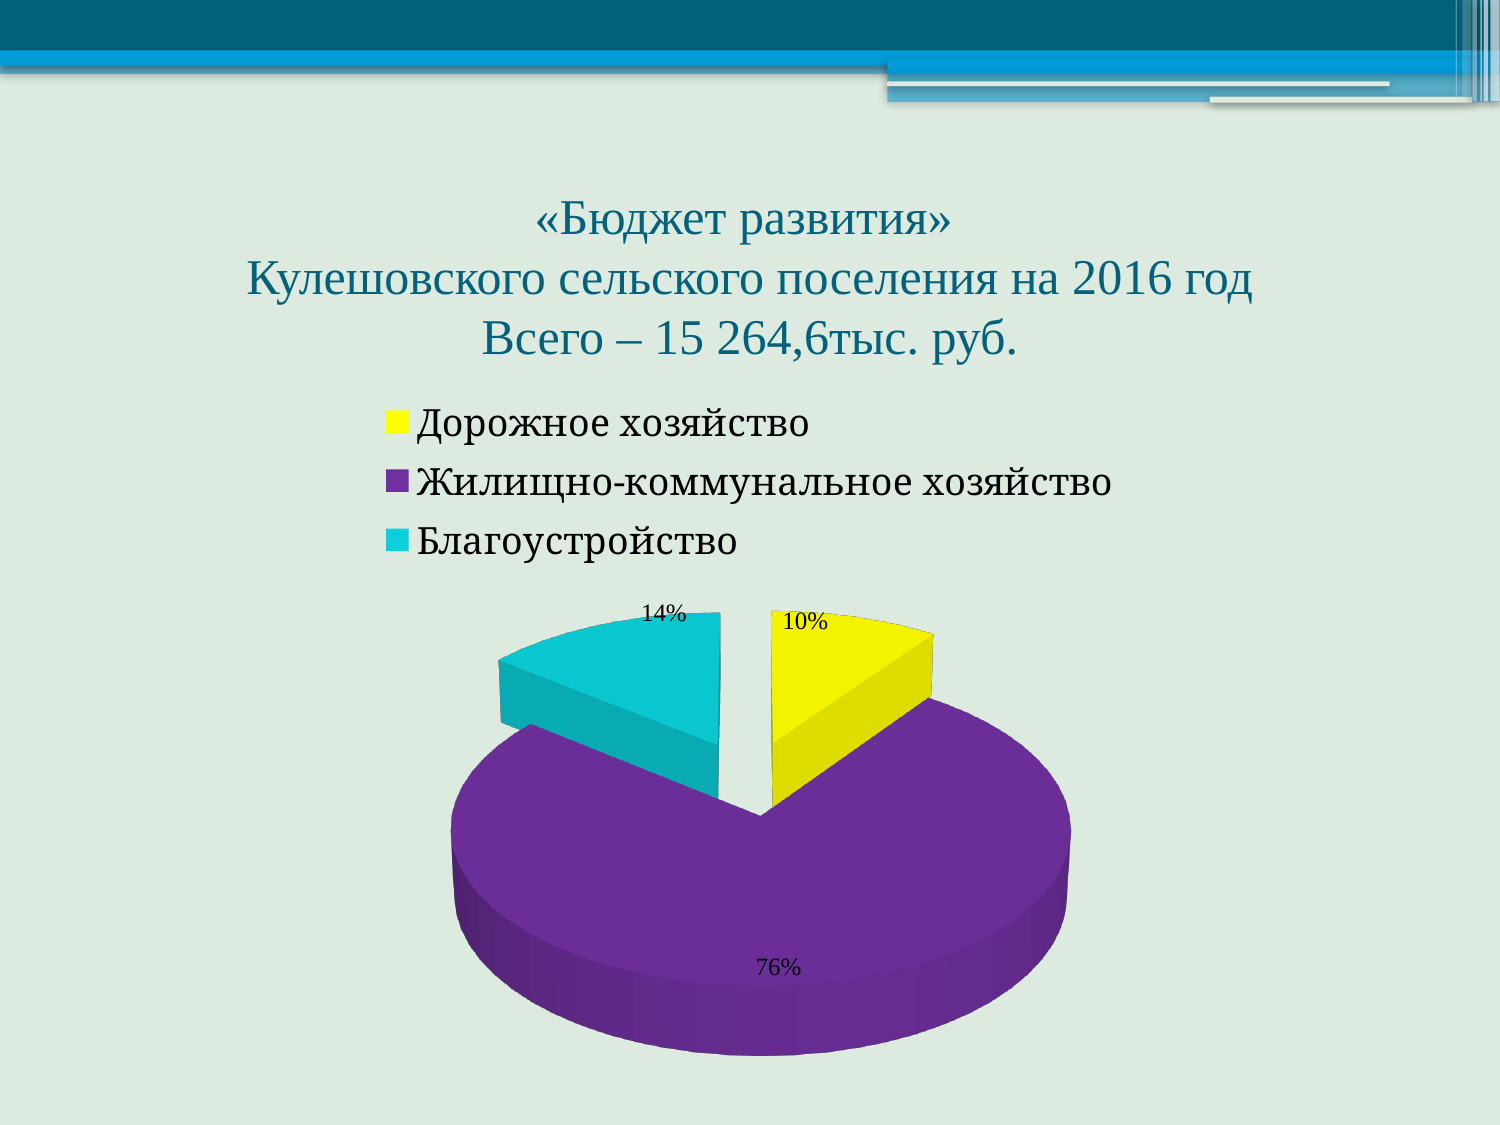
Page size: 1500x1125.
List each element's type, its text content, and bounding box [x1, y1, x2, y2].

title «Бюджет развития» Кулешовского сельского поселения на 2016 год Всего – 15 264,6тыс. руб. [75, 187, 1425, 363]
chart [83, 377, 1417, 1071]
